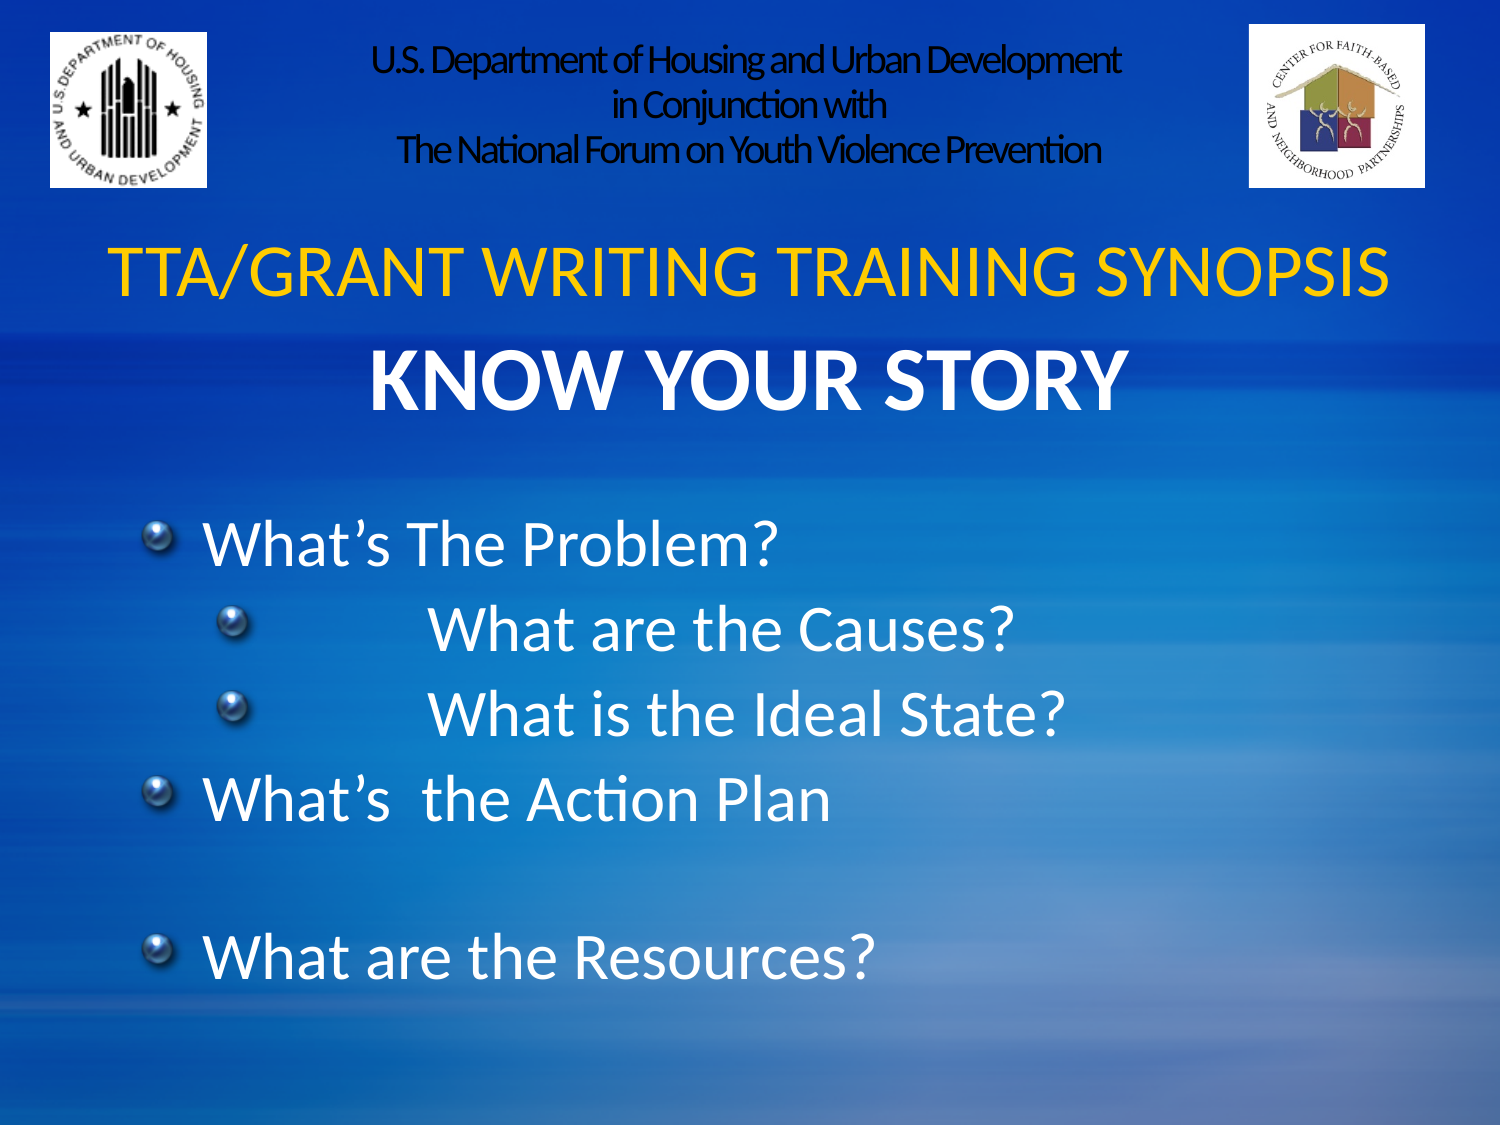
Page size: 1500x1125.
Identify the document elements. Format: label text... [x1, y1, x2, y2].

title U.S. Department of Housing and Urban Development in Conjunction with The National Forum on Youth Violence Prevention [62, 37, 1438, 147]
list TTA/GRANT WRITING TRAINING SYNOPSIS KNOW YOUR STORY What’s The Problem? What are the Causes? What is the Ideal State? What’s the Action Plan What are the Resources? [62, 231, 1438, 1097]
picture [0, 0, 1500, 1125]
